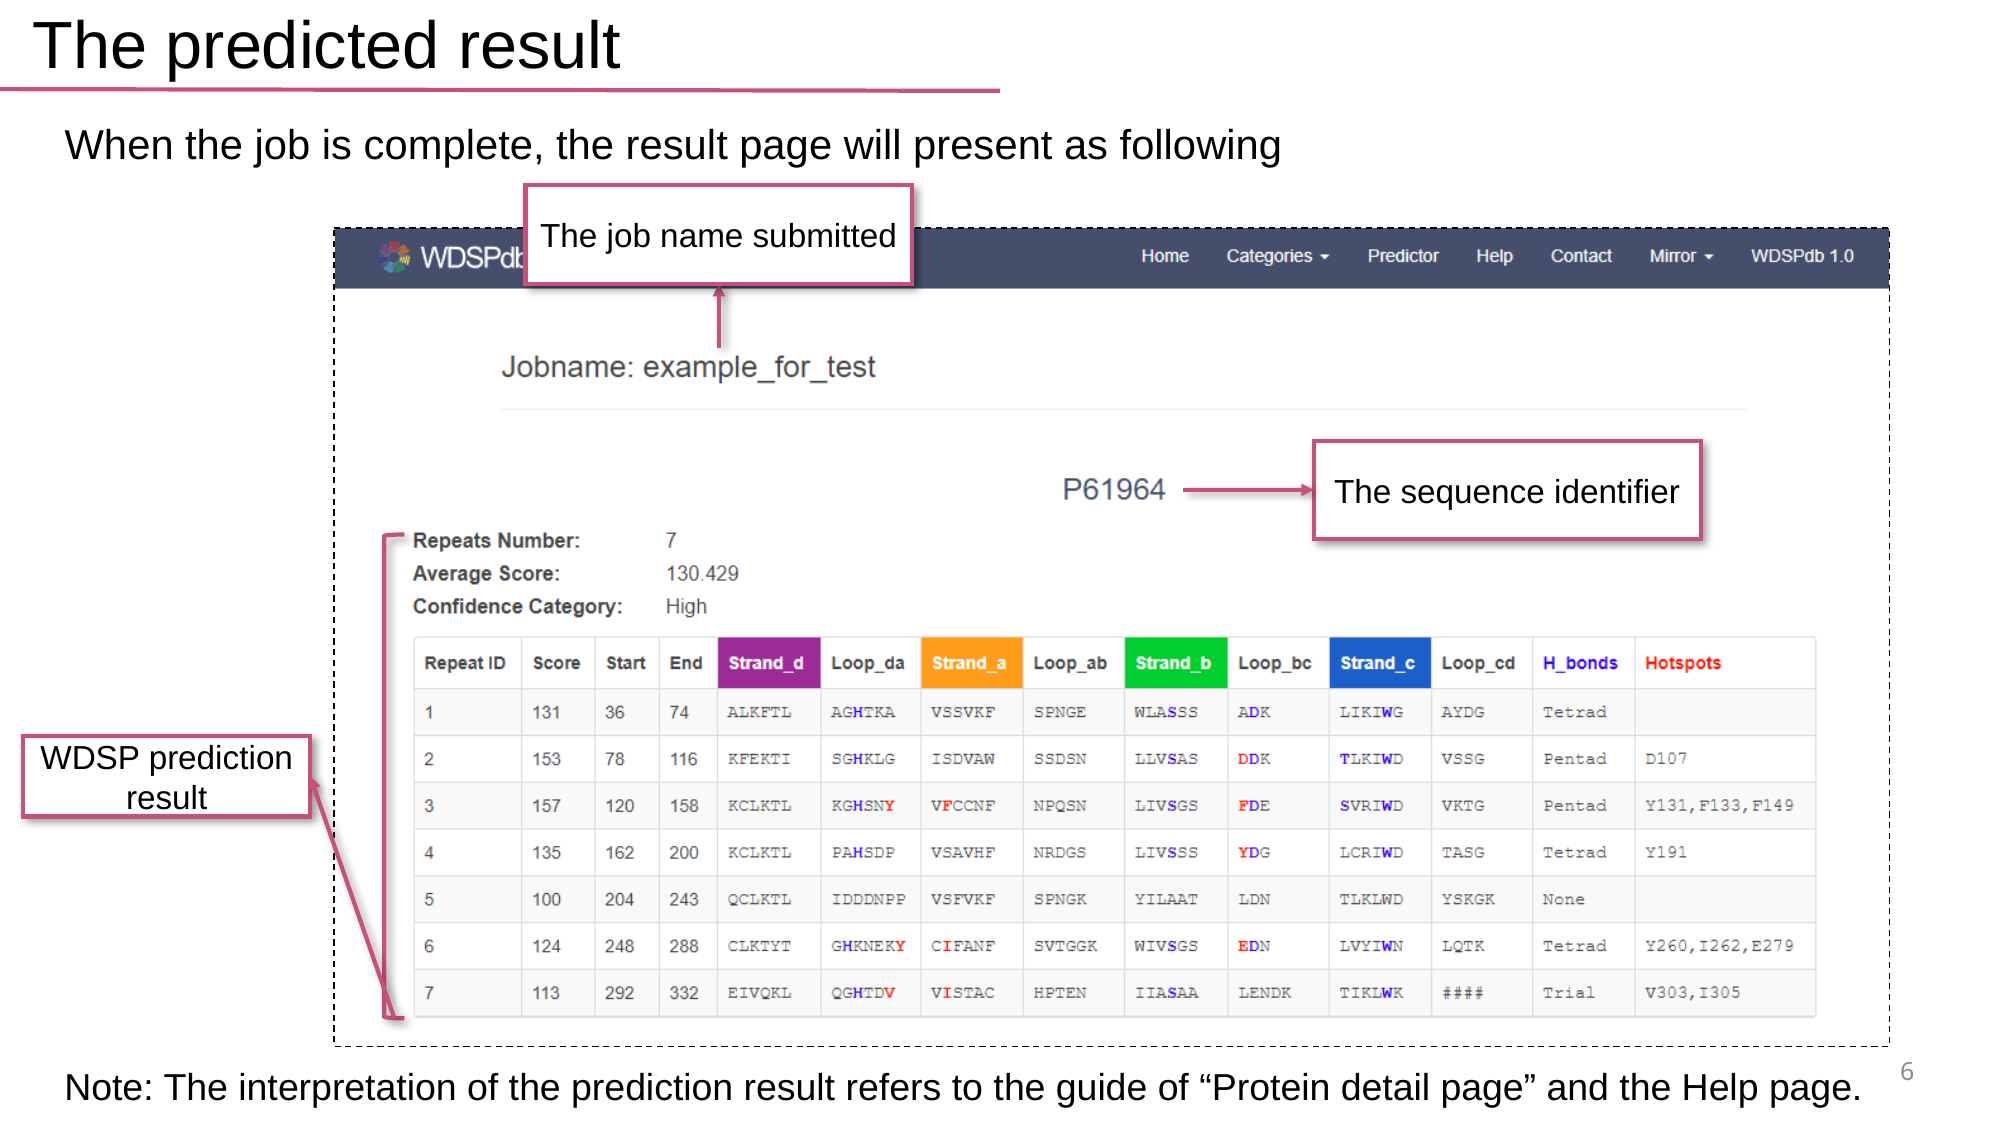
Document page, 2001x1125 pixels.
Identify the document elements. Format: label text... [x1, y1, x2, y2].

text_box The predicted result [17, 0, 1030, 89]
text_box When the job is complete, the result page will present as following [49, 110, 1604, 176]
text_box Note: The interpretation of the prediction result refers to the guide of “Protein detail page” and the Help page. [49, 1055, 1981, 1116]
text_box The job name submitted [524, 184, 913, 228]
picture [334, 228, 1889, 1046]
slide_number 6 [1479, 1042, 1930, 1103]
text_box WDSP prediction result [22, 735, 311, 818]
